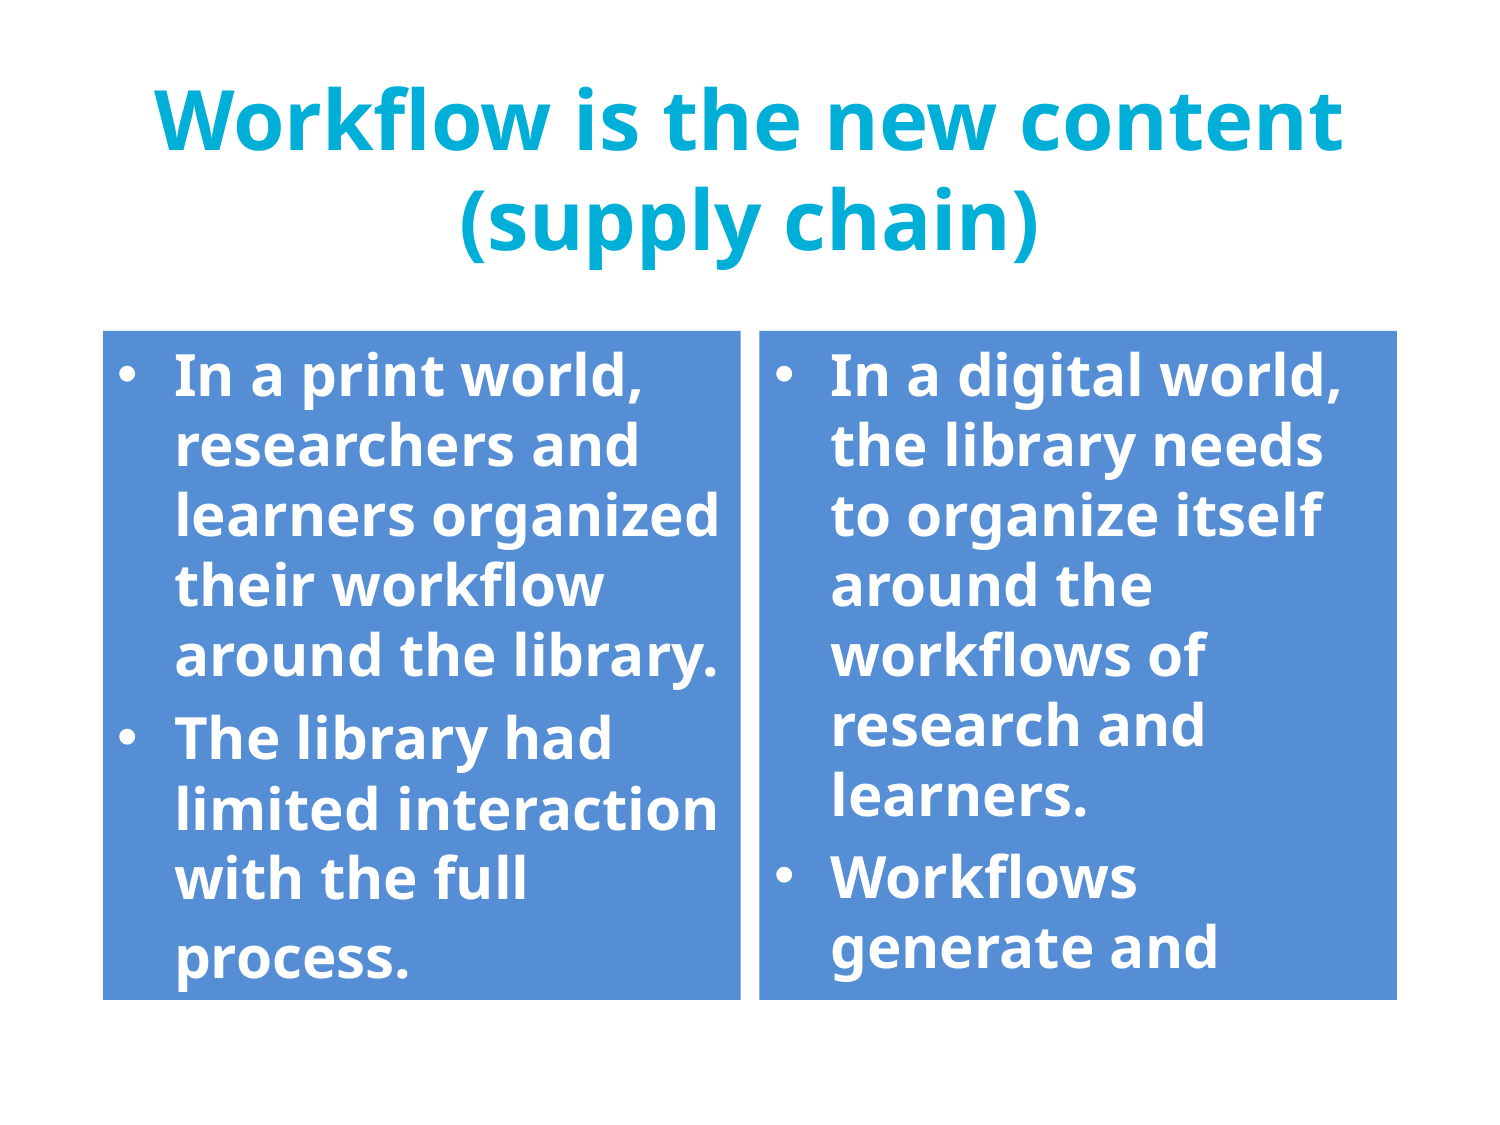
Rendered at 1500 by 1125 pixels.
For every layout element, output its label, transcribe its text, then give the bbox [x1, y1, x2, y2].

list In a print world, researchers and learners organized their workflow around the library. The library had limited interaction with the full process. [103, 330, 741, 1000]
list In a digital world, the library needs to organize itself around the workflows of research and learners. Workflows generate and consume information resources. [759, 330, 1397, 1000]
title Workflow is the new content (supply chain) [103, 59, 1397, 278]
